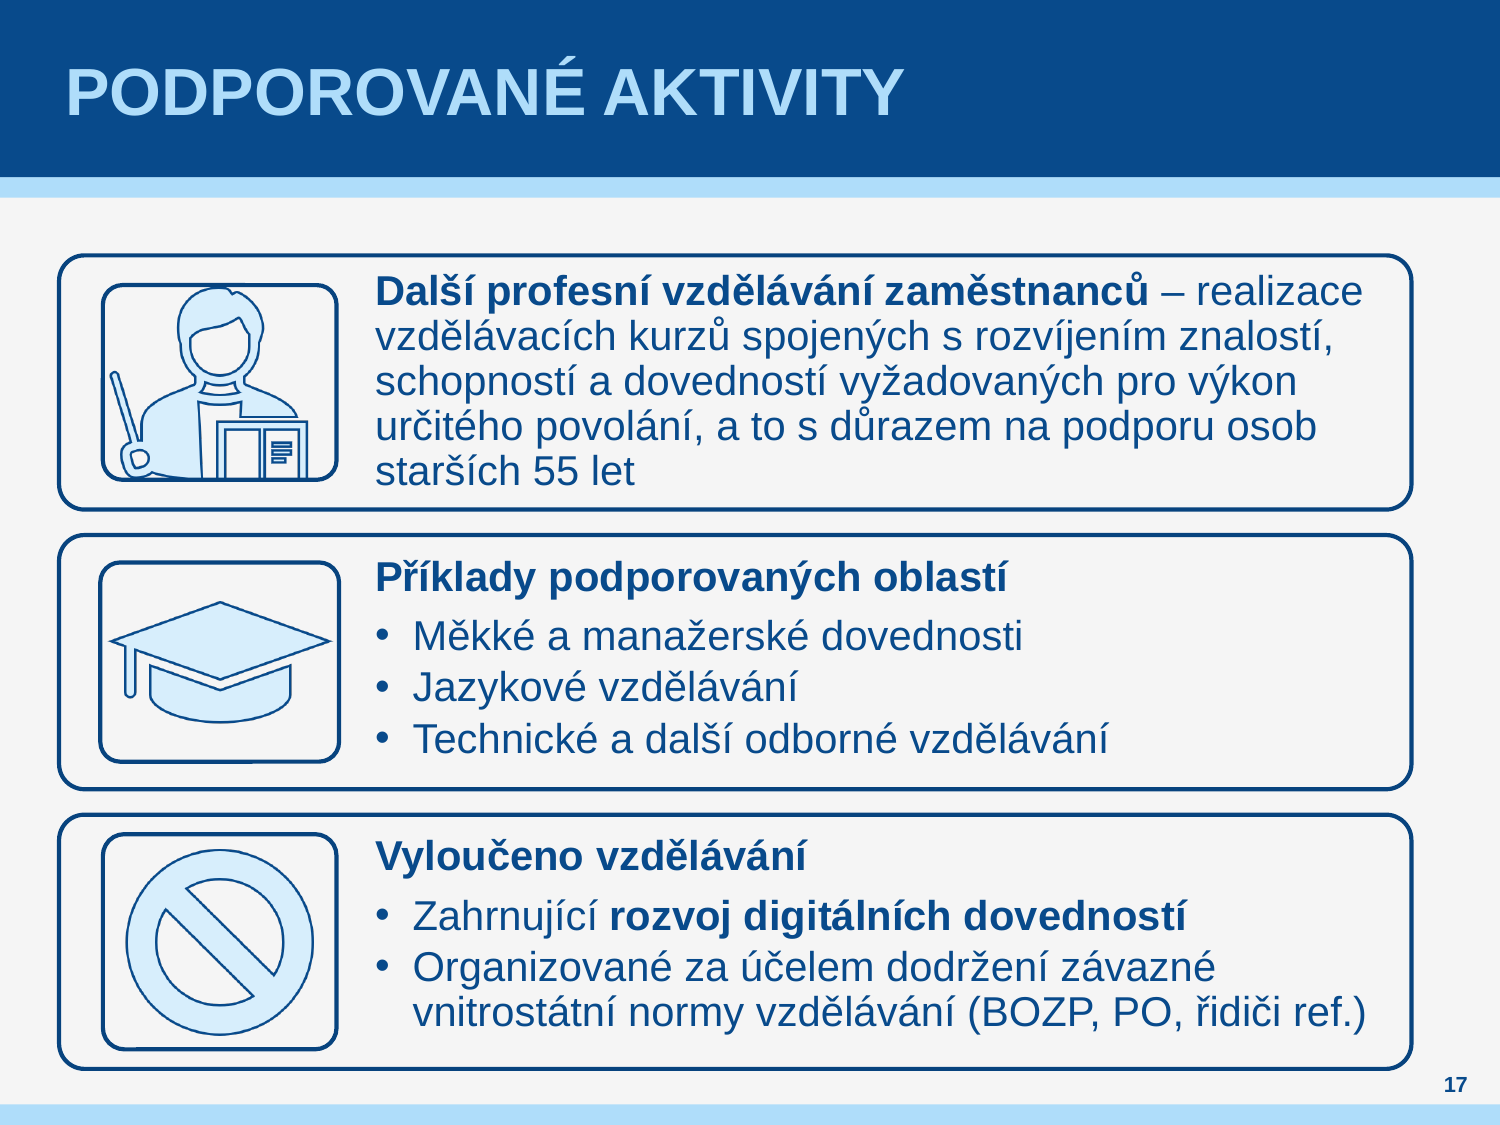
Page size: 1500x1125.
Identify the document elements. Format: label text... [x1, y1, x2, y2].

title Podporované aktivity [59, 0, 1441, 178]
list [58, 255, 1412, 1070]
slide_number 17 [1417, 1068, 1495, 1099]
